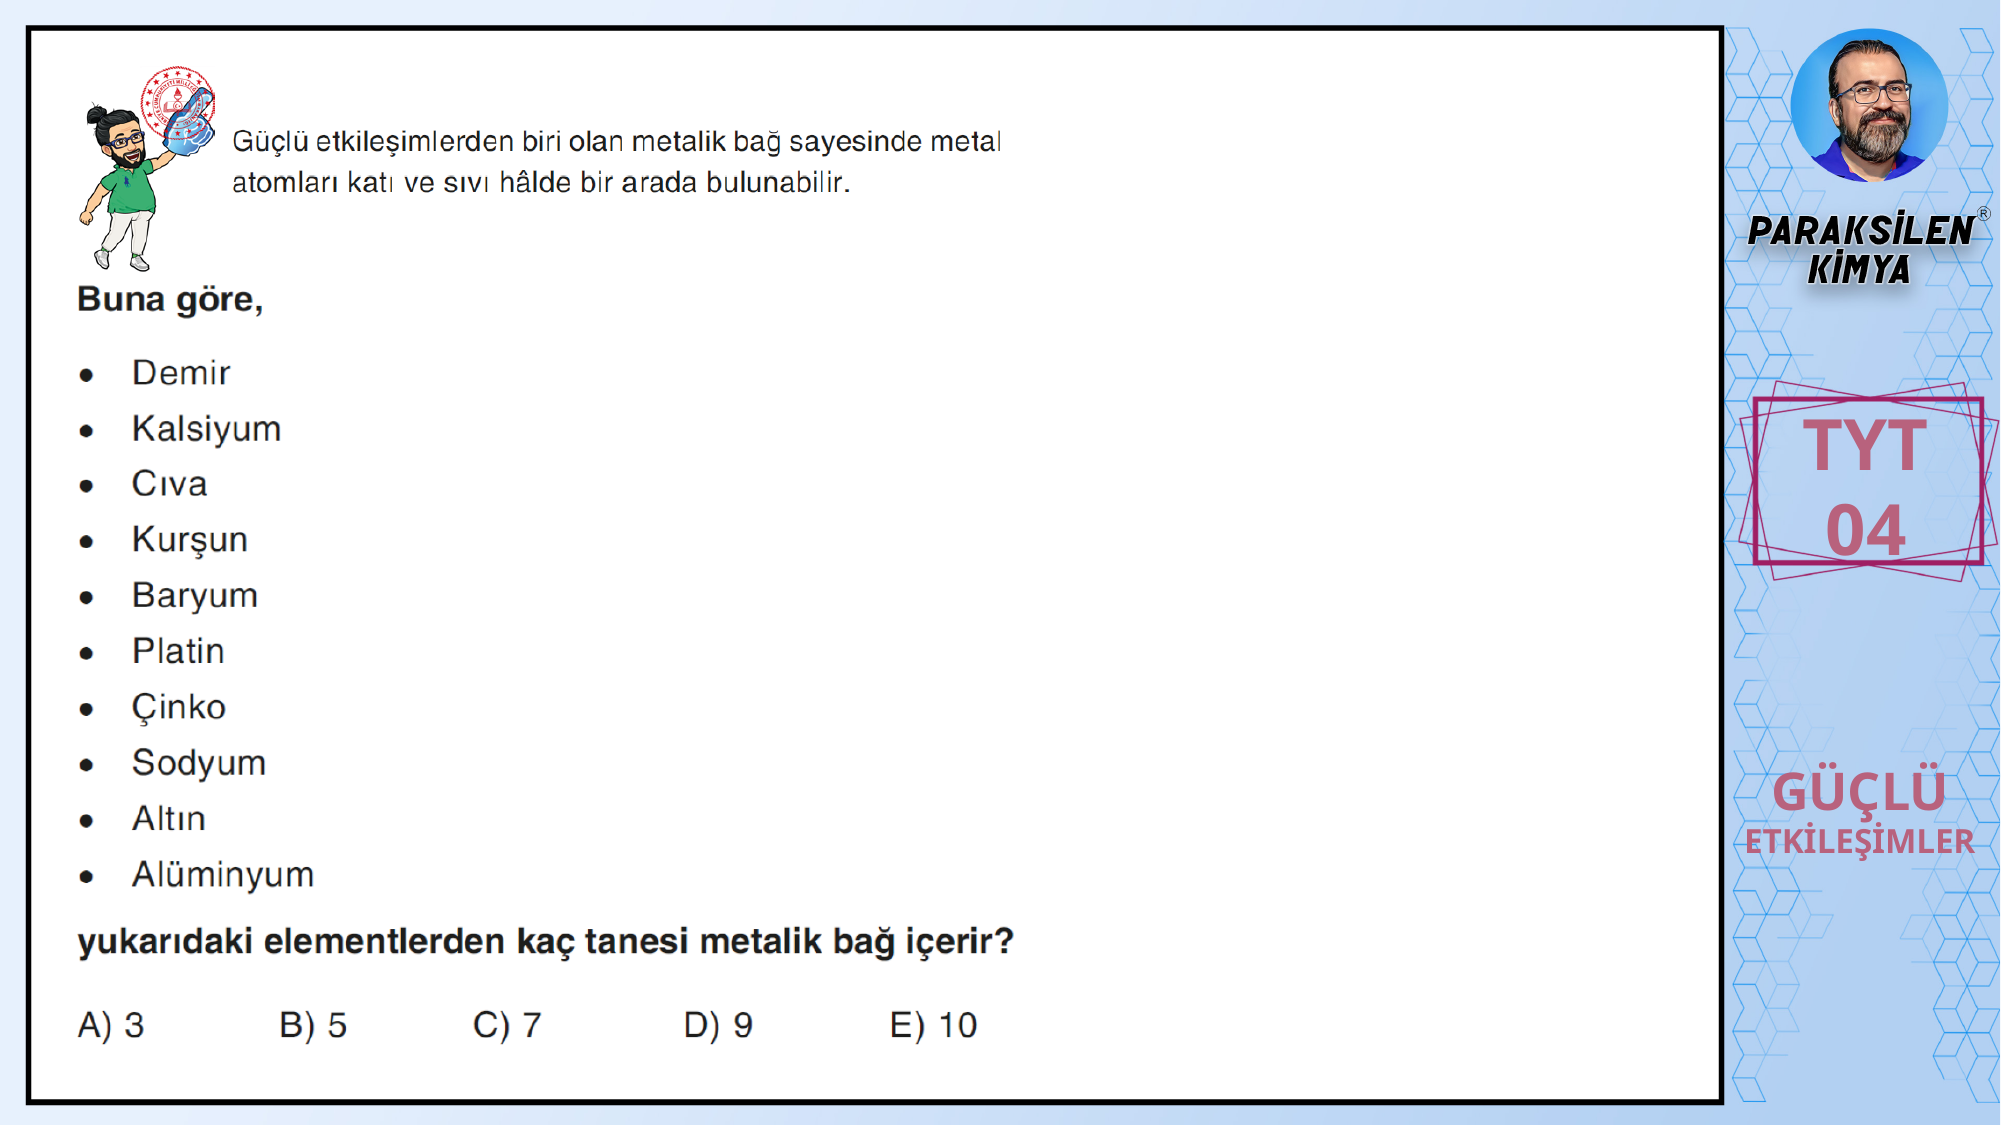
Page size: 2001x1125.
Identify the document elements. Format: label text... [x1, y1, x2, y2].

picture [0, 0, 2001, 1125]
text_box GÜÇLÜ ETKİLEŞİMLER [1719, 750, 2000, 868]
text_box TYT 04 [1755, 392, 1977, 577]
